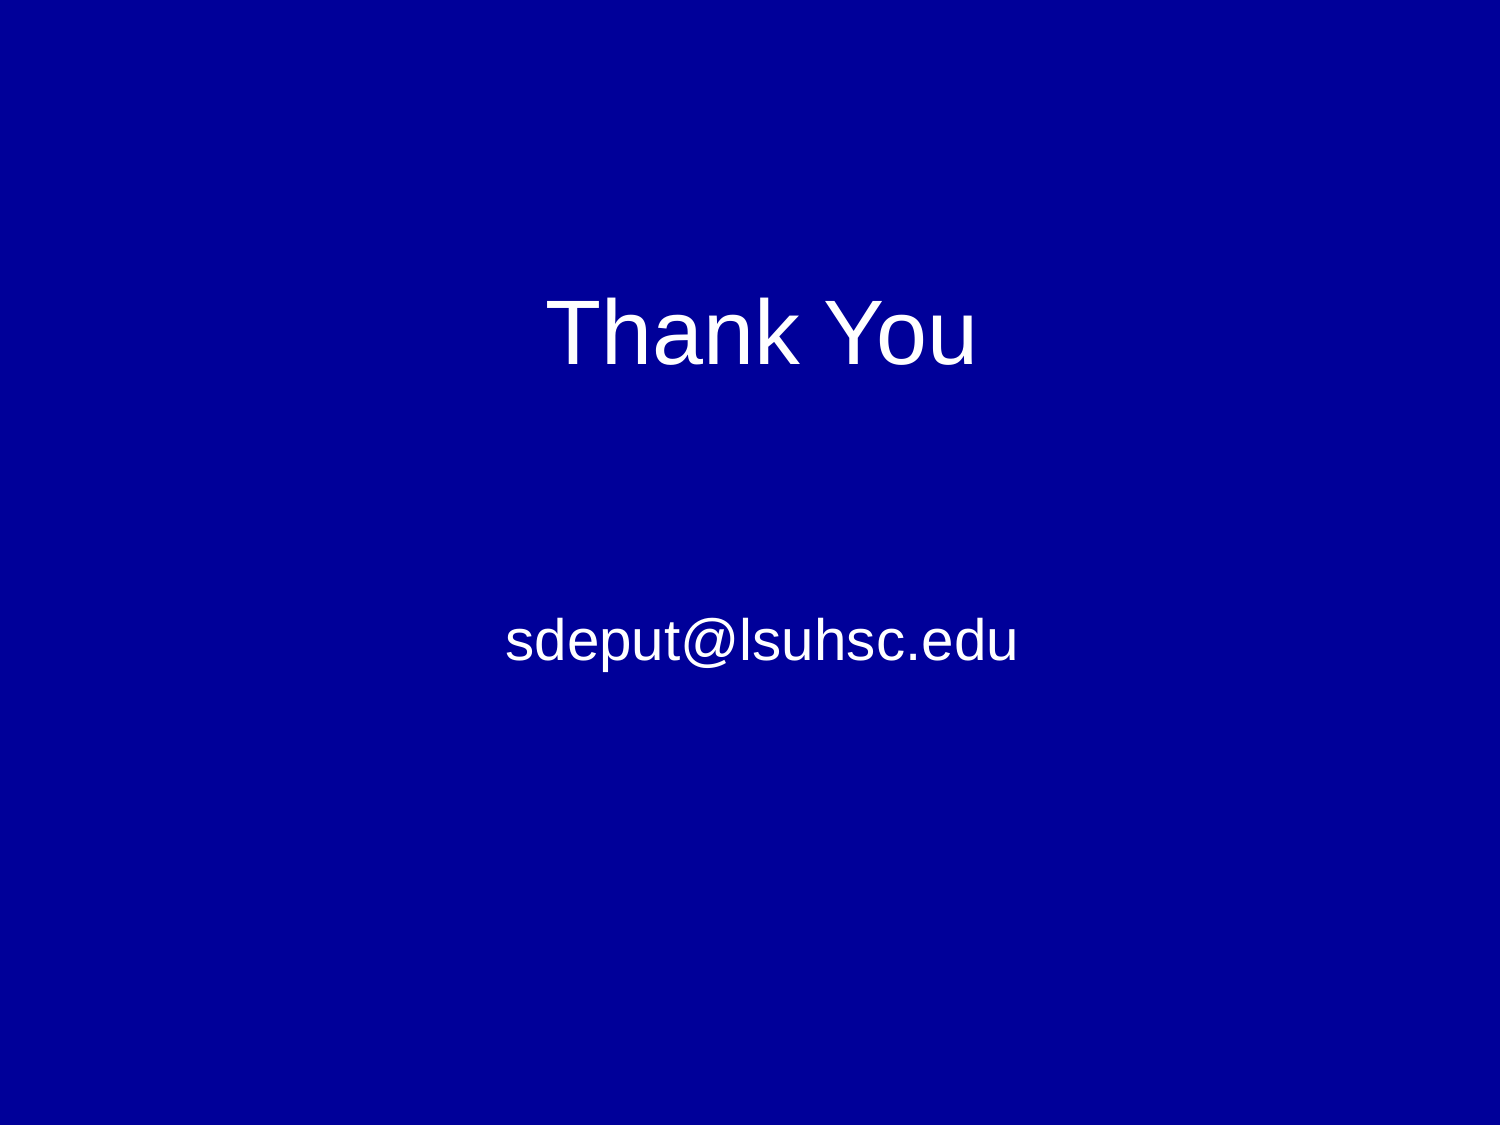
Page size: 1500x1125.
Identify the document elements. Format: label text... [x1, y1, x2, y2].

title Thank You sdeput@lsuhsc.edu [87, 274, 1438, 781]
